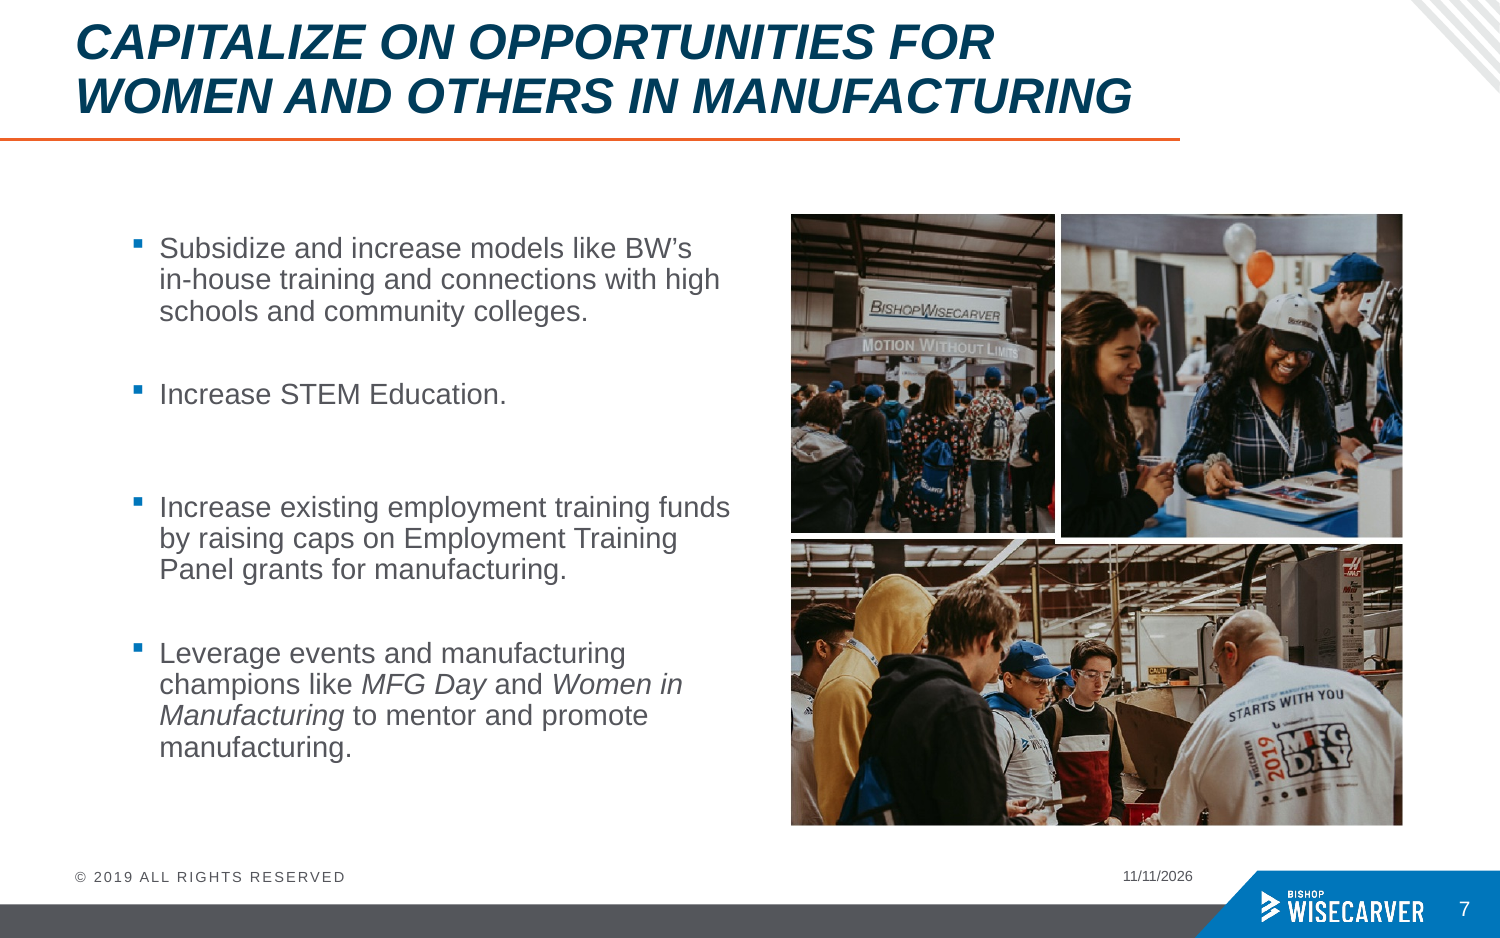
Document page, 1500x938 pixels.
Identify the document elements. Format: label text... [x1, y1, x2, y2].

list Subsidize and increase models like BW’s in-house training and connections with high schools and community colleges. Increase STEM Education. Increase existing employment training funds by raising caps on Employment Training Panel grants for manufacturing. Leverage events and manufacturing champions like MFG Day and Women in Manufacturing to mentor and promote manufacturing. [75, 190, 738, 782]
title Capitalize on Opportunities for Women and Others in Manufacturing [75, 16, 1180, 127]
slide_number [855, 866, 1193, 887]
picture [737, 213, 1456, 826]
